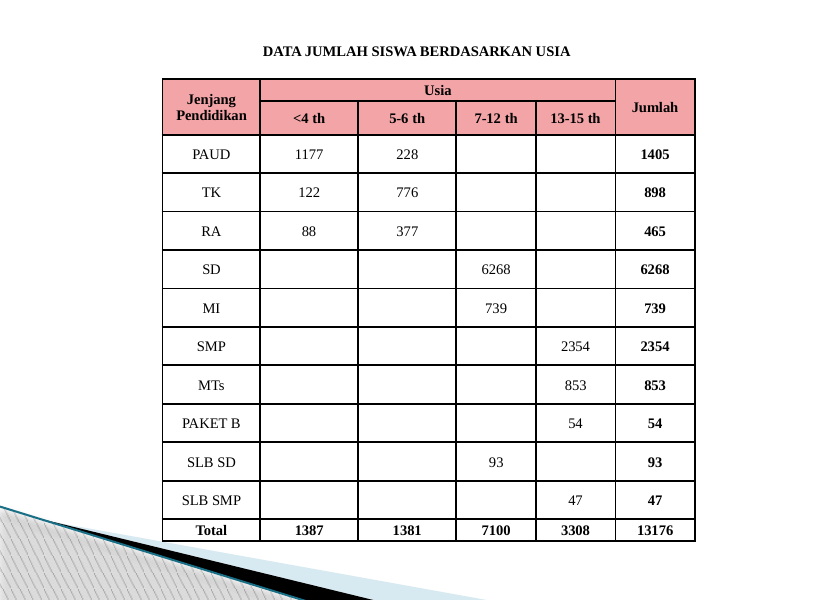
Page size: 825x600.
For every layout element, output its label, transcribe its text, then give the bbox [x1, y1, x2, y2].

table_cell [457, 102, 535, 134]
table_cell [457, 136, 535, 172]
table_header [616, 80, 694, 134]
table_cell 3 [0, 510, 295, 600]
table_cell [261, 482, 357, 518]
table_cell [261, 520, 357, 540]
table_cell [457, 289, 535, 326]
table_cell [457, 174, 535, 211]
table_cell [537, 520, 615, 540]
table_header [261, 80, 615, 100]
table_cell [457, 405, 535, 441]
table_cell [537, 366, 615, 403]
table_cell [261, 405, 357, 441]
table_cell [359, 251, 455, 288]
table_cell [163, 405, 259, 441]
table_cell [616, 251, 694, 288]
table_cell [261, 174, 357, 211]
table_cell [261, 251, 357, 288]
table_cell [261, 443, 357, 480]
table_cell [359, 328, 455, 364]
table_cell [261, 102, 357, 134]
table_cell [163, 136, 259, 172]
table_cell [537, 136, 615, 172]
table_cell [616, 443, 694, 480]
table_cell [359, 174, 455, 211]
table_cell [616, 289, 694, 326]
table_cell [616, 328, 694, 364]
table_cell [537, 405, 615, 441]
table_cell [163, 328, 259, 364]
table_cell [163, 289, 259, 326]
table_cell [359, 405, 455, 441]
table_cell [261, 289, 357, 326]
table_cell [359, 366, 455, 403]
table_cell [163, 520, 259, 540]
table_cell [359, 102, 455, 134]
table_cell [457, 443, 535, 480]
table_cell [163, 366, 259, 403]
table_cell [457, 251, 535, 288]
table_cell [616, 136, 694, 172]
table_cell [261, 212, 357, 249]
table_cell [163, 212, 259, 249]
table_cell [537, 482, 615, 518]
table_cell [261, 328, 357, 364]
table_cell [359, 482, 455, 518]
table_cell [163, 443, 259, 480]
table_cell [616, 212, 694, 249]
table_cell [537, 102, 615, 134]
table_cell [457, 366, 535, 403]
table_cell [616, 174, 694, 211]
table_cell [359, 289, 455, 326]
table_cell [163, 174, 259, 211]
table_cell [457, 212, 535, 249]
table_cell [537, 251, 615, 288]
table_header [163, 80, 259, 134]
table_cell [537, 328, 615, 364]
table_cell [616, 366, 694, 403]
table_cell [616, 482, 694, 518]
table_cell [616, 520, 694, 540]
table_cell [163, 482, 259, 518]
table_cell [359, 520, 455, 540]
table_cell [457, 482, 535, 518]
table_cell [537, 212, 615, 249]
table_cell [616, 405, 694, 441]
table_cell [537, 289, 615, 326]
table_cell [261, 136, 357, 172]
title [62, 37, 764, 88]
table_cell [457, 520, 535, 540]
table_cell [359, 443, 455, 480]
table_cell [359, 212, 455, 249]
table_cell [537, 443, 615, 480]
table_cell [261, 366, 357, 403]
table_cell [163, 251, 259, 288]
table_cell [537, 174, 615, 211]
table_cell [457, 328, 535, 364]
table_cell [359, 136, 455, 172]
